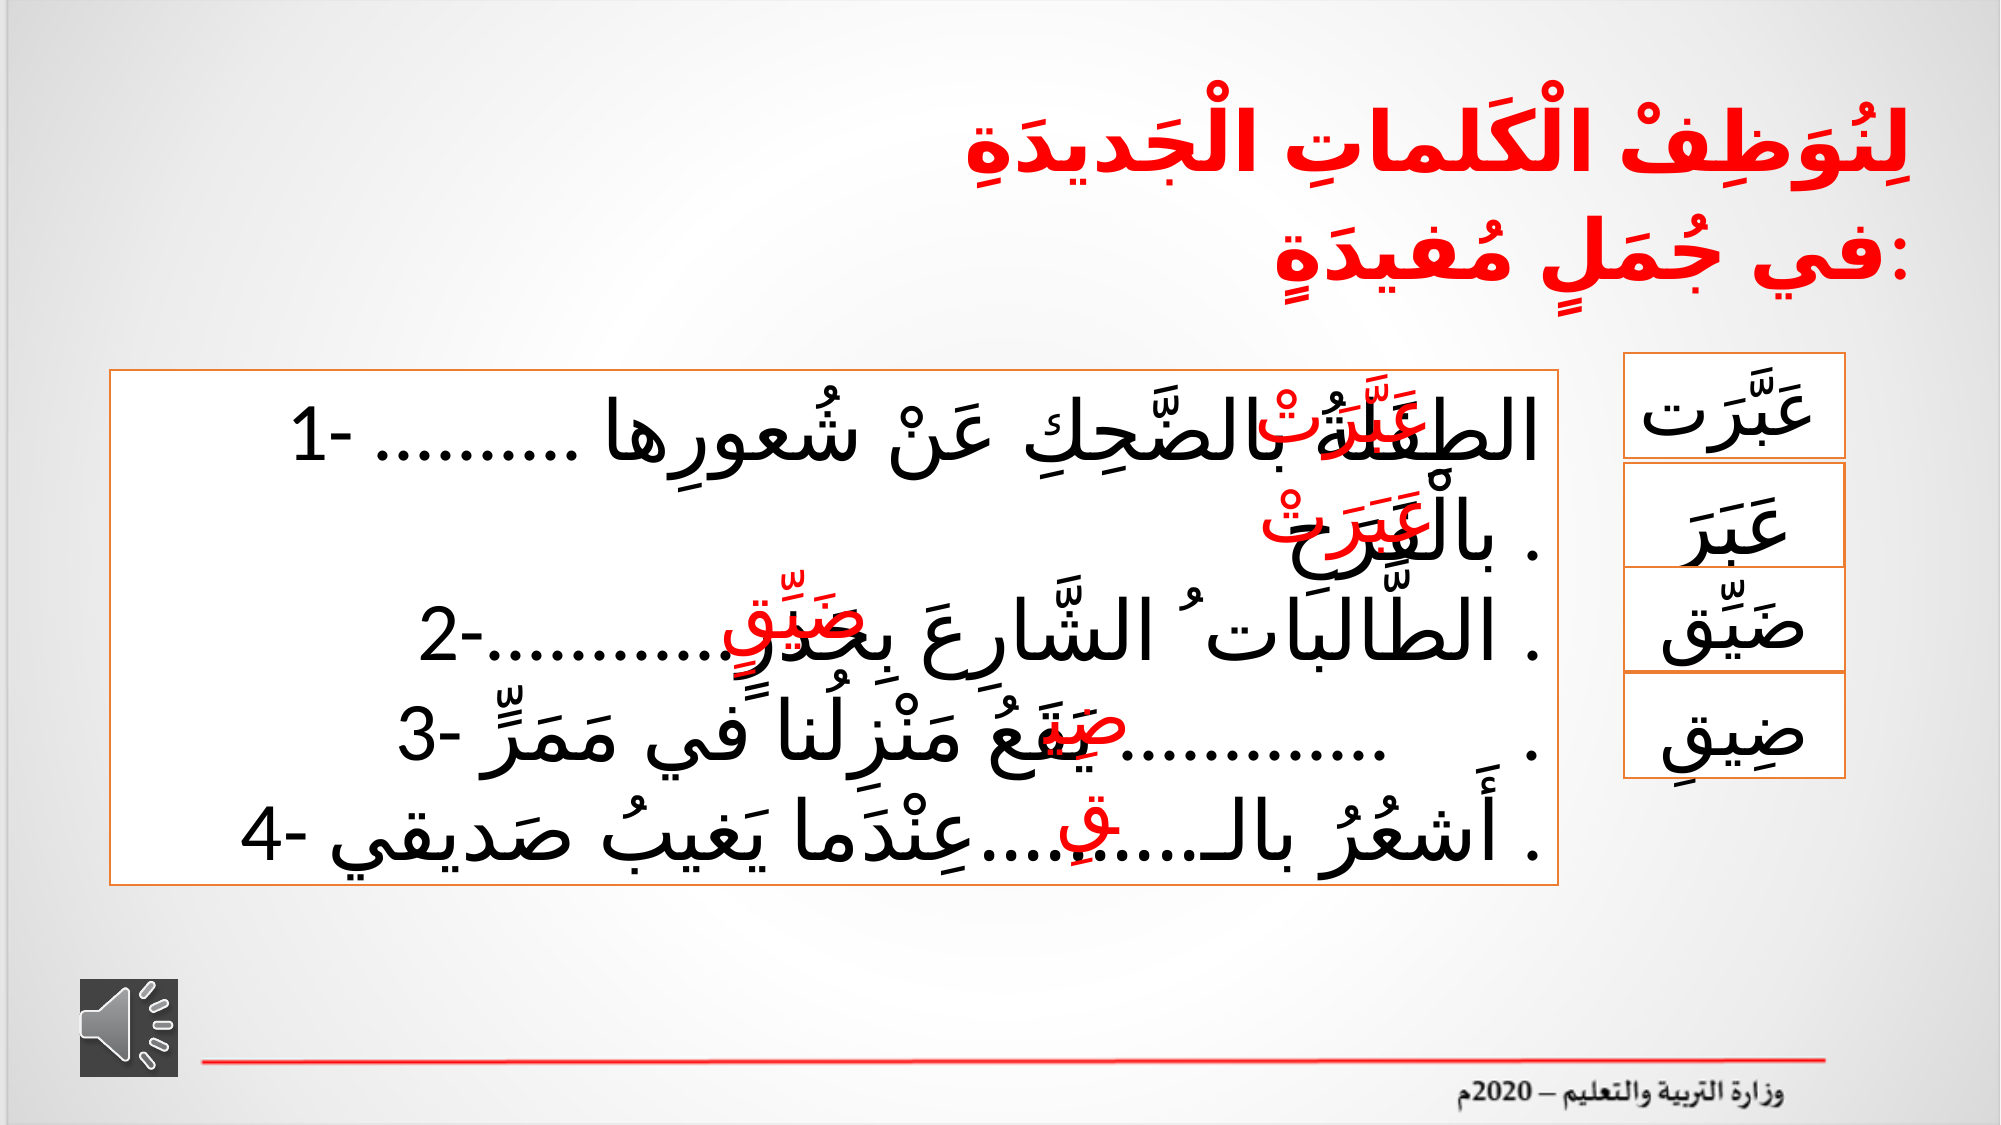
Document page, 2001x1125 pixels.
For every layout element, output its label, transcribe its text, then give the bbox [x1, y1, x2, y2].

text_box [1624, 353, 1845, 780]
text_box لِنُوَظِفْ الْكَلماتِ الْجَديدَةِ في جُمَلٍ مُفيدَةٍ: [833, 80, 1928, 306]
text_box ضِيقِ [1000, 662, 1176, 858]
text_box ضَيِّقٍ [677, 556, 912, 662]
text_box عَبَّرَتْ [1239, 359, 1474, 465]
text_box 1- .......... الطِفَلةُ بالضَّحِكِ عَنْ شُعورِها بالْفَرَحِ . 2-............الطَّالبات ُ الشَّارِعَ بِحَذرٍ . 3- يَقَعُ مَنْزِلُنا في مَمَرٍّ ............. . 4- أَشعُرُ بالـ..........عِنْدَما يَغيبُ صَديقي . [109, 369, 1559, 886]
text_box عَبَرَتْ [1243, 460, 1453, 566]
picture [0, 0, 2001, 1125]
